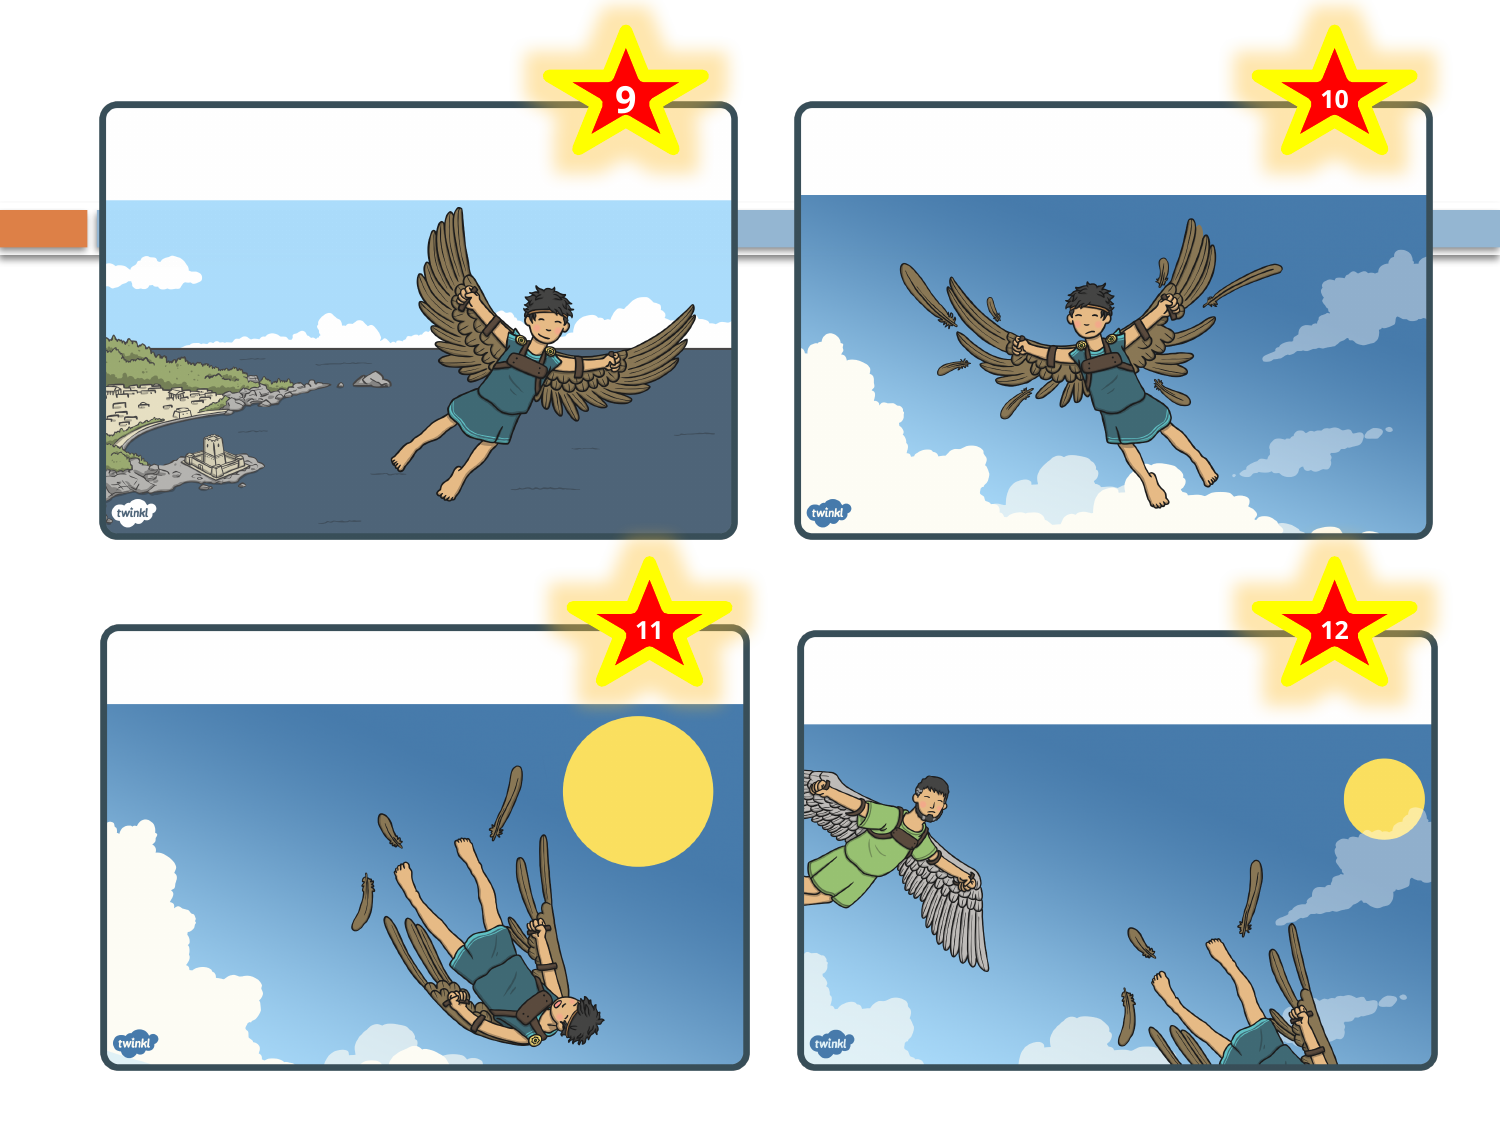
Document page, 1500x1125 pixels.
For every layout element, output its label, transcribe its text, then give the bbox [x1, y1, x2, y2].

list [794, 101, 1433, 540]
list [99, 101, 738, 540]
text_box 12 [1256, 560, 1413, 629]
text_box 11 [571, 560, 728, 622]
picture [796, 630, 1438, 1071]
text_box 10 [1256, 29, 1413, 100]
text_box 9 [547, 29, 705, 100]
picture [100, 623, 751, 1071]
